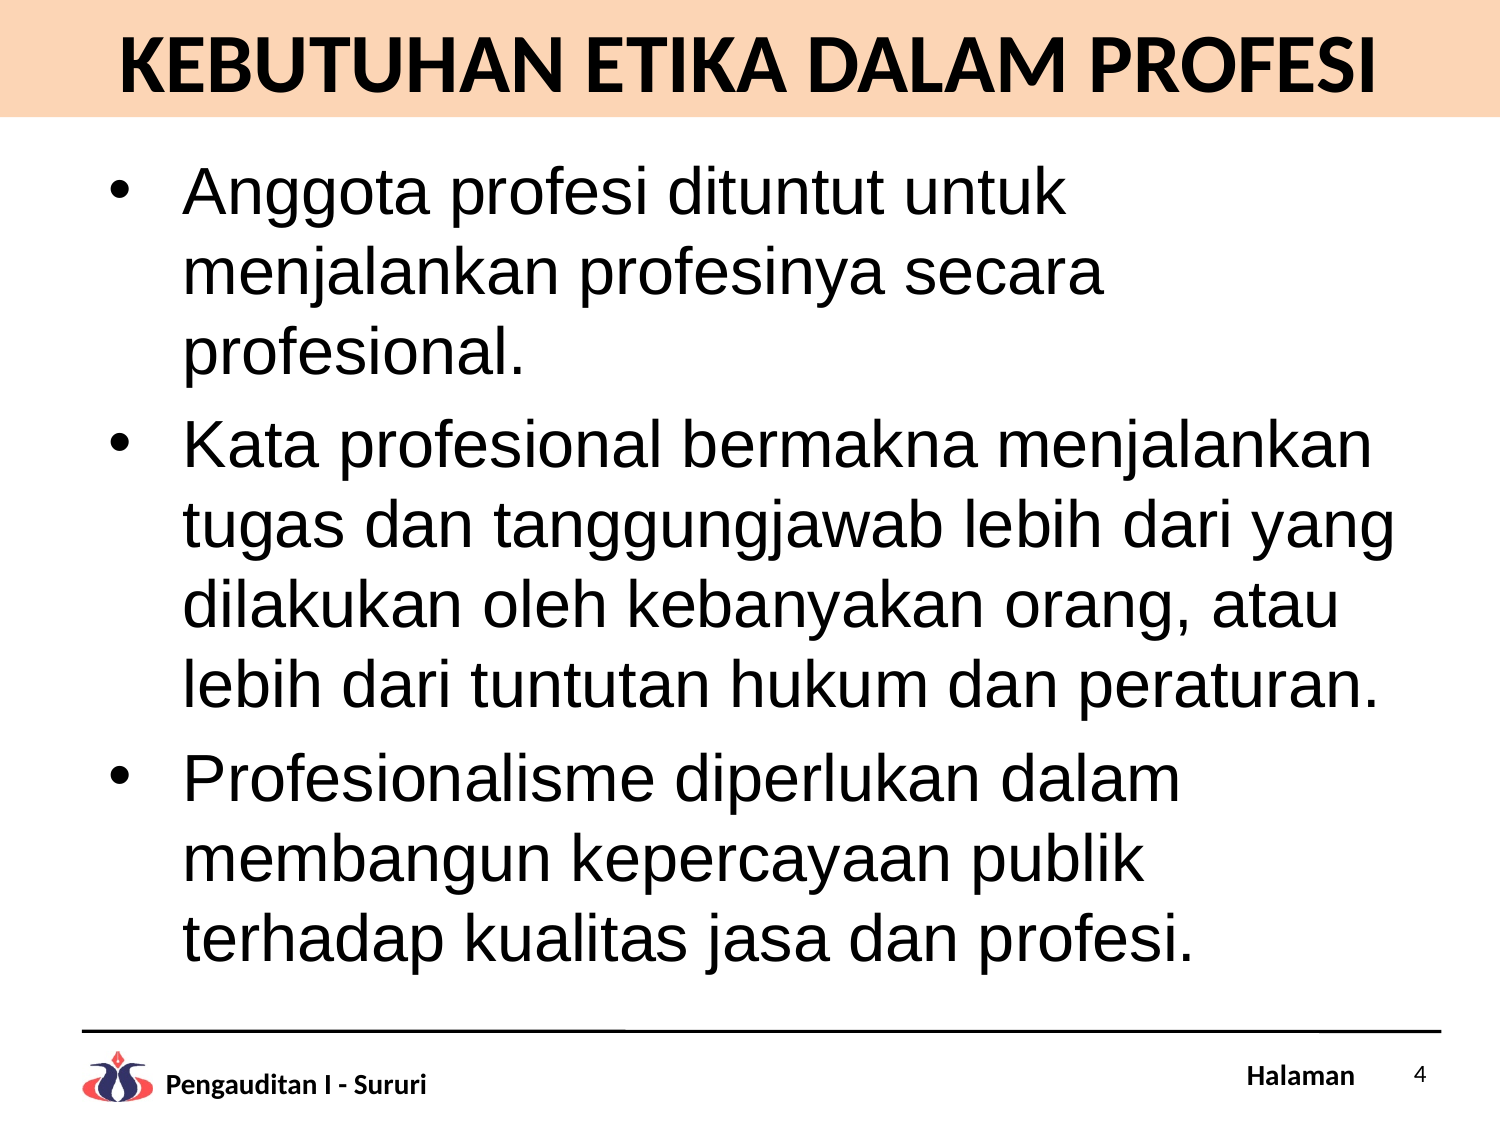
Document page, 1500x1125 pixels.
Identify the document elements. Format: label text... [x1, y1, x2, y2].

title KEBUTUHAN ETIKA DALAM PROFESI [0, 0, 1500, 118]
slide_number 4 [1371, 1042, 1442, 1103]
subtitle Anggota profesi dituntut untuk menjalankan profesinya secara profesional. Kata profesional bermakna menjalankan tugas dan tanggungjawab lebih dari yang dilakukan oleh kebanyakan orang, atau lebih dari tuntutan hukum dan peraturan. Profesionalisme diperlukan dalam membangun kepercayaan publik terhadap kualitas jasa dan profesi. [93, 140, 1442, 1008]
picture [82, 1051, 153, 1102]
